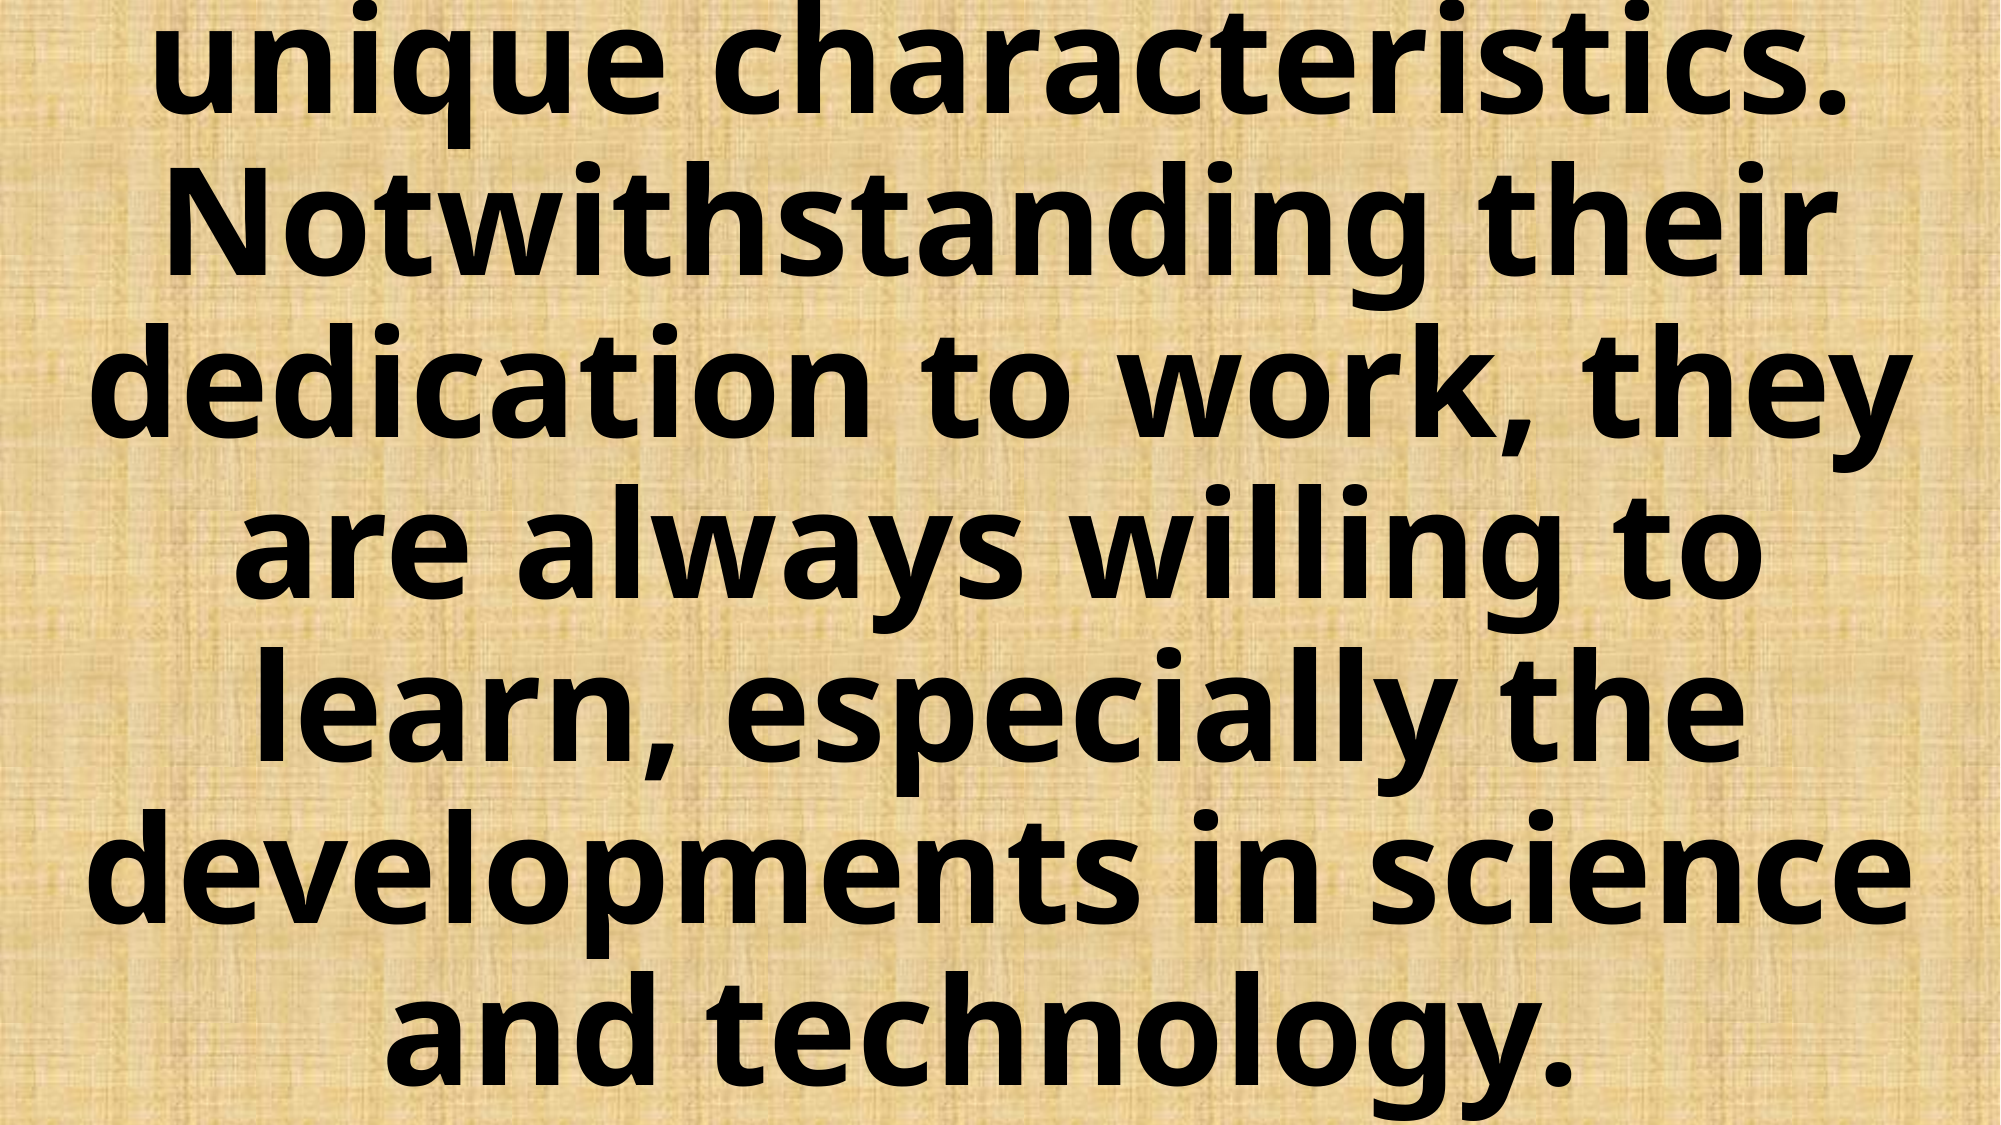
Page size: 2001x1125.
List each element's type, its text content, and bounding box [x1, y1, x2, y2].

title The Japanese have certain unique characteristics. Notwithstanding their dedication to work, they are always willing to learn, especially the developments in science and technology. [0, 0, 2000, 1125]
